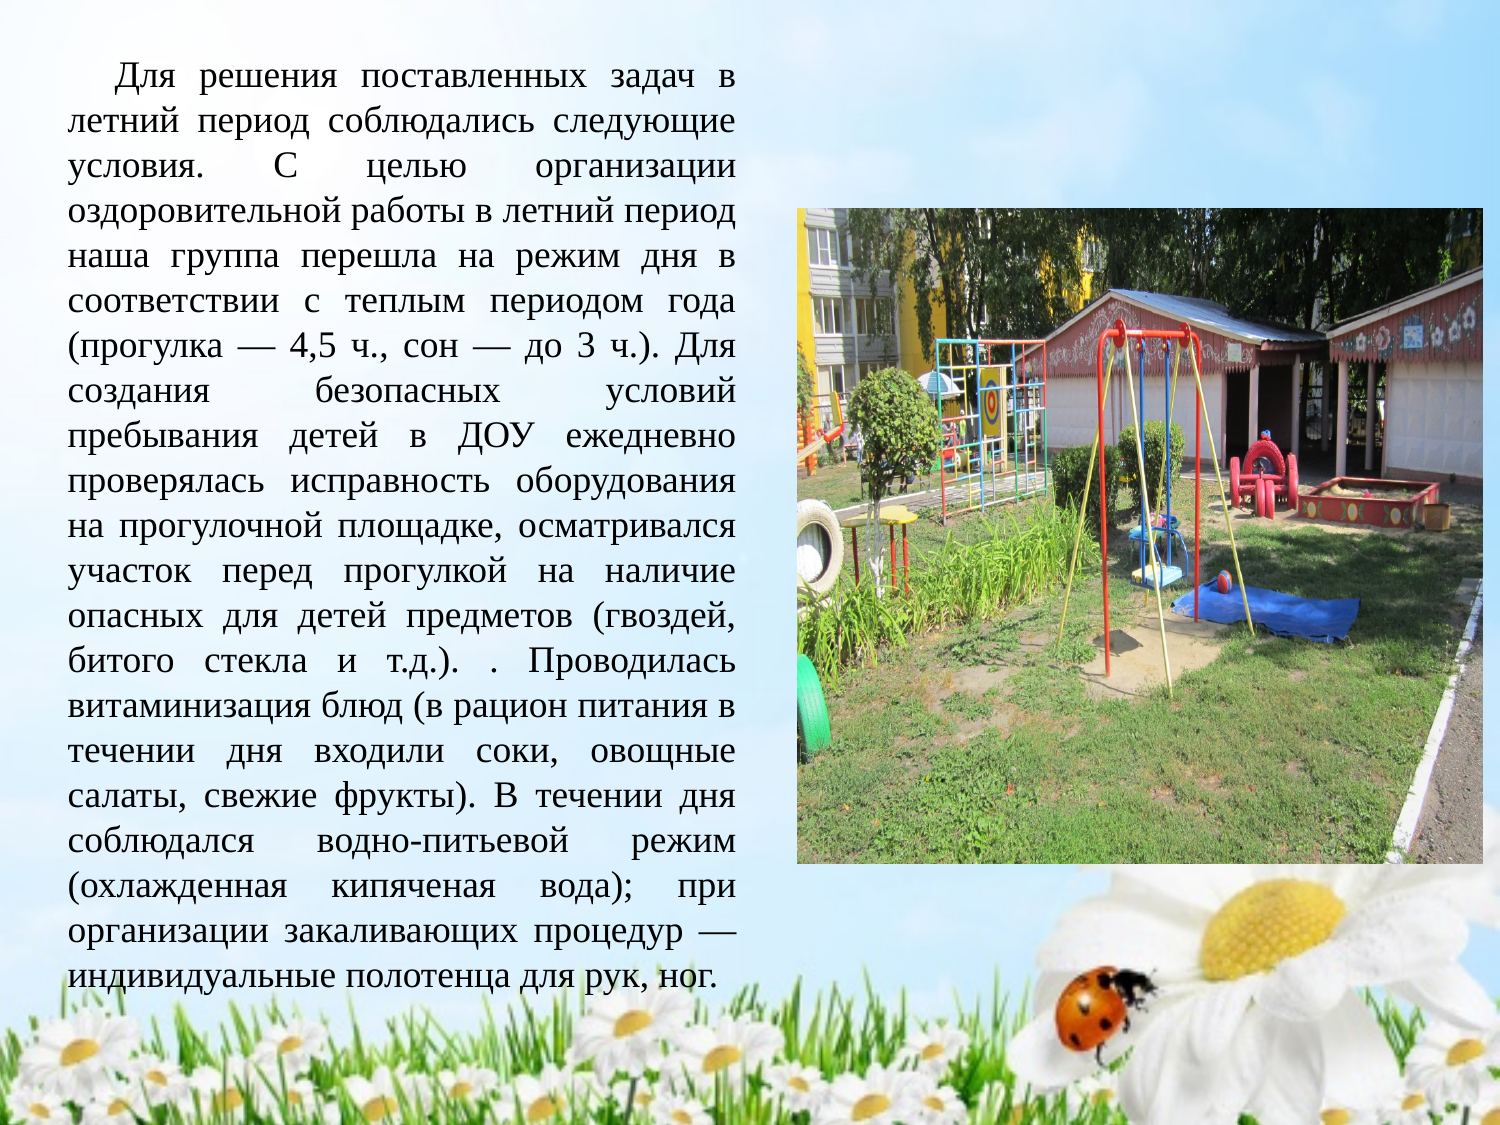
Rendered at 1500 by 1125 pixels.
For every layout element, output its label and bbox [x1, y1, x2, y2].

picture [796, 207, 1483, 865]
list [0, 0, 1500, 1125]
